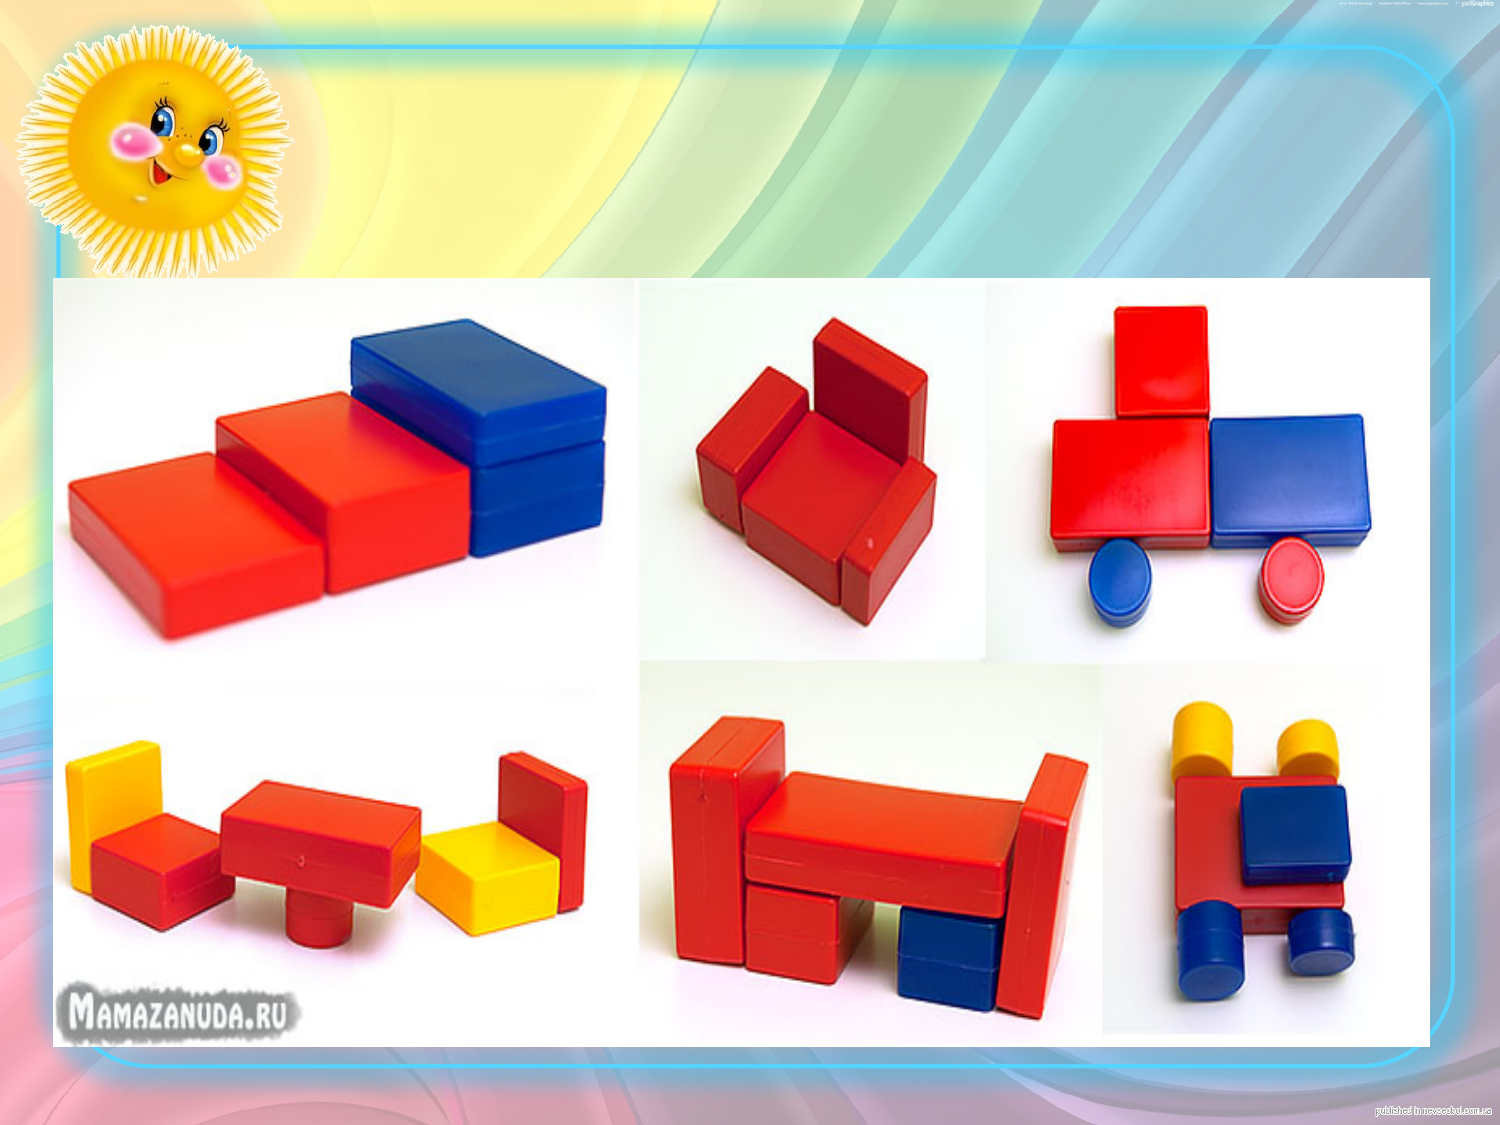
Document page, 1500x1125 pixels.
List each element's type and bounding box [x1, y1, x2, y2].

picture [11, 11, 1430, 1047]
